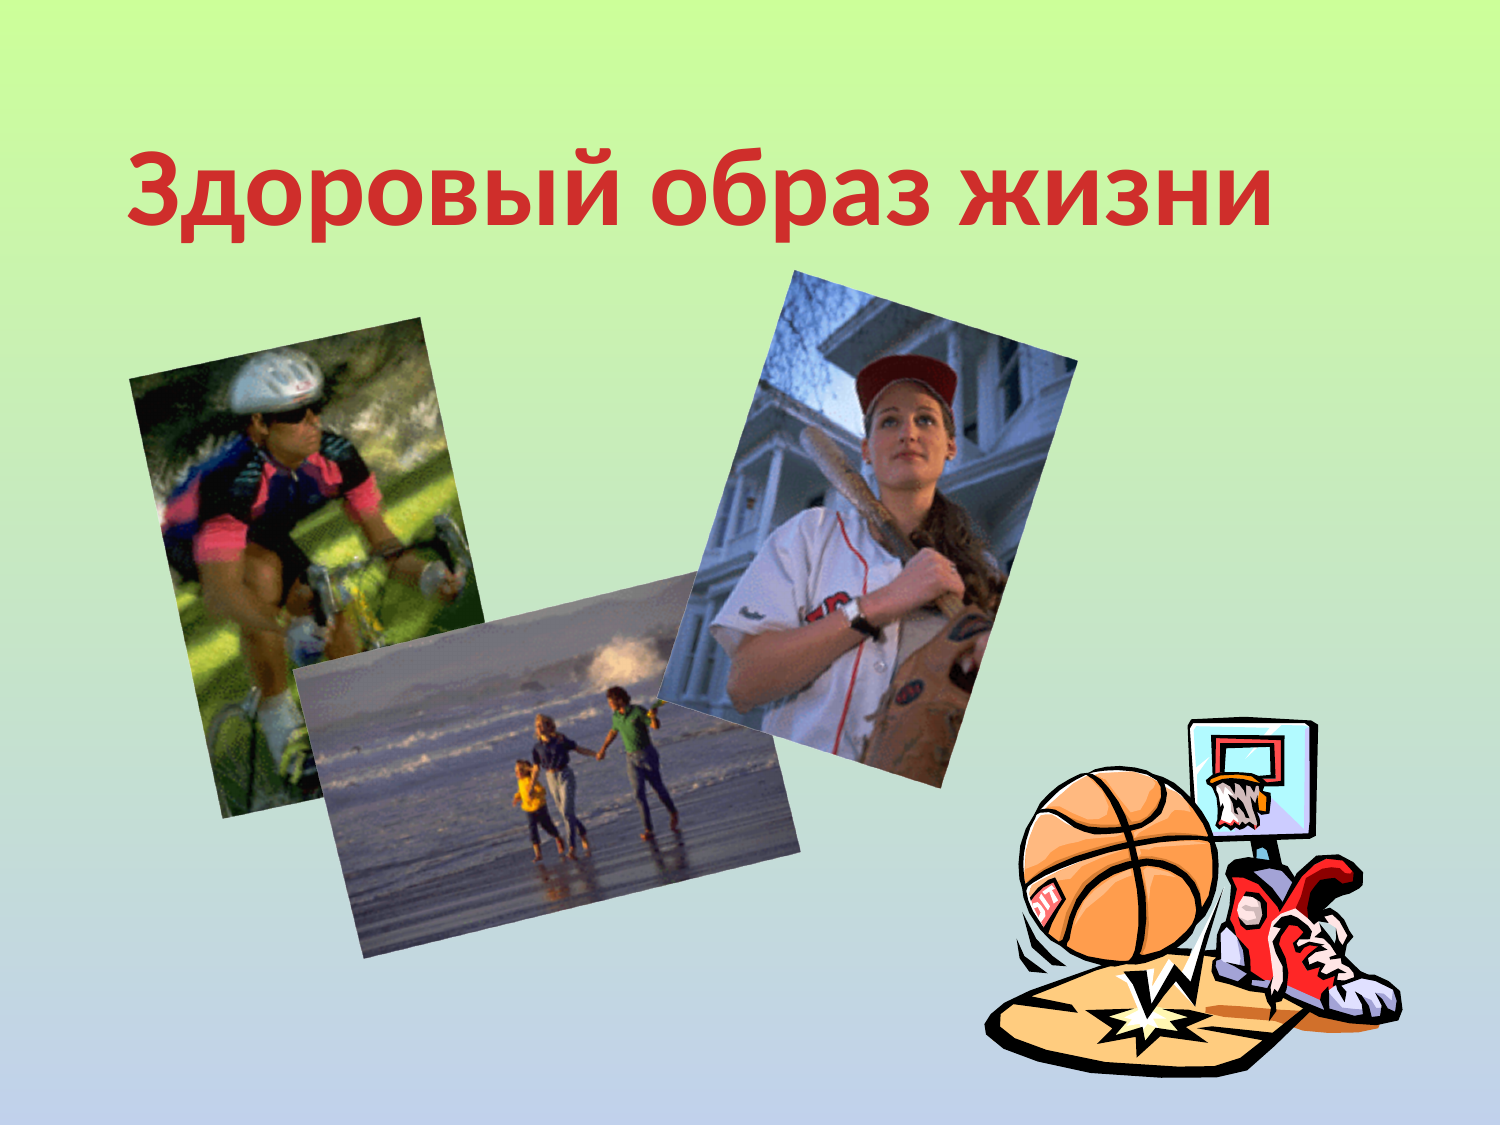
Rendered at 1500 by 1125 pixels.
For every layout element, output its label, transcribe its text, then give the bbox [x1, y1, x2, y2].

text_box Здоровый образ жизни [110, 105, 1292, 256]
picture [130, 271, 1406, 1082]
